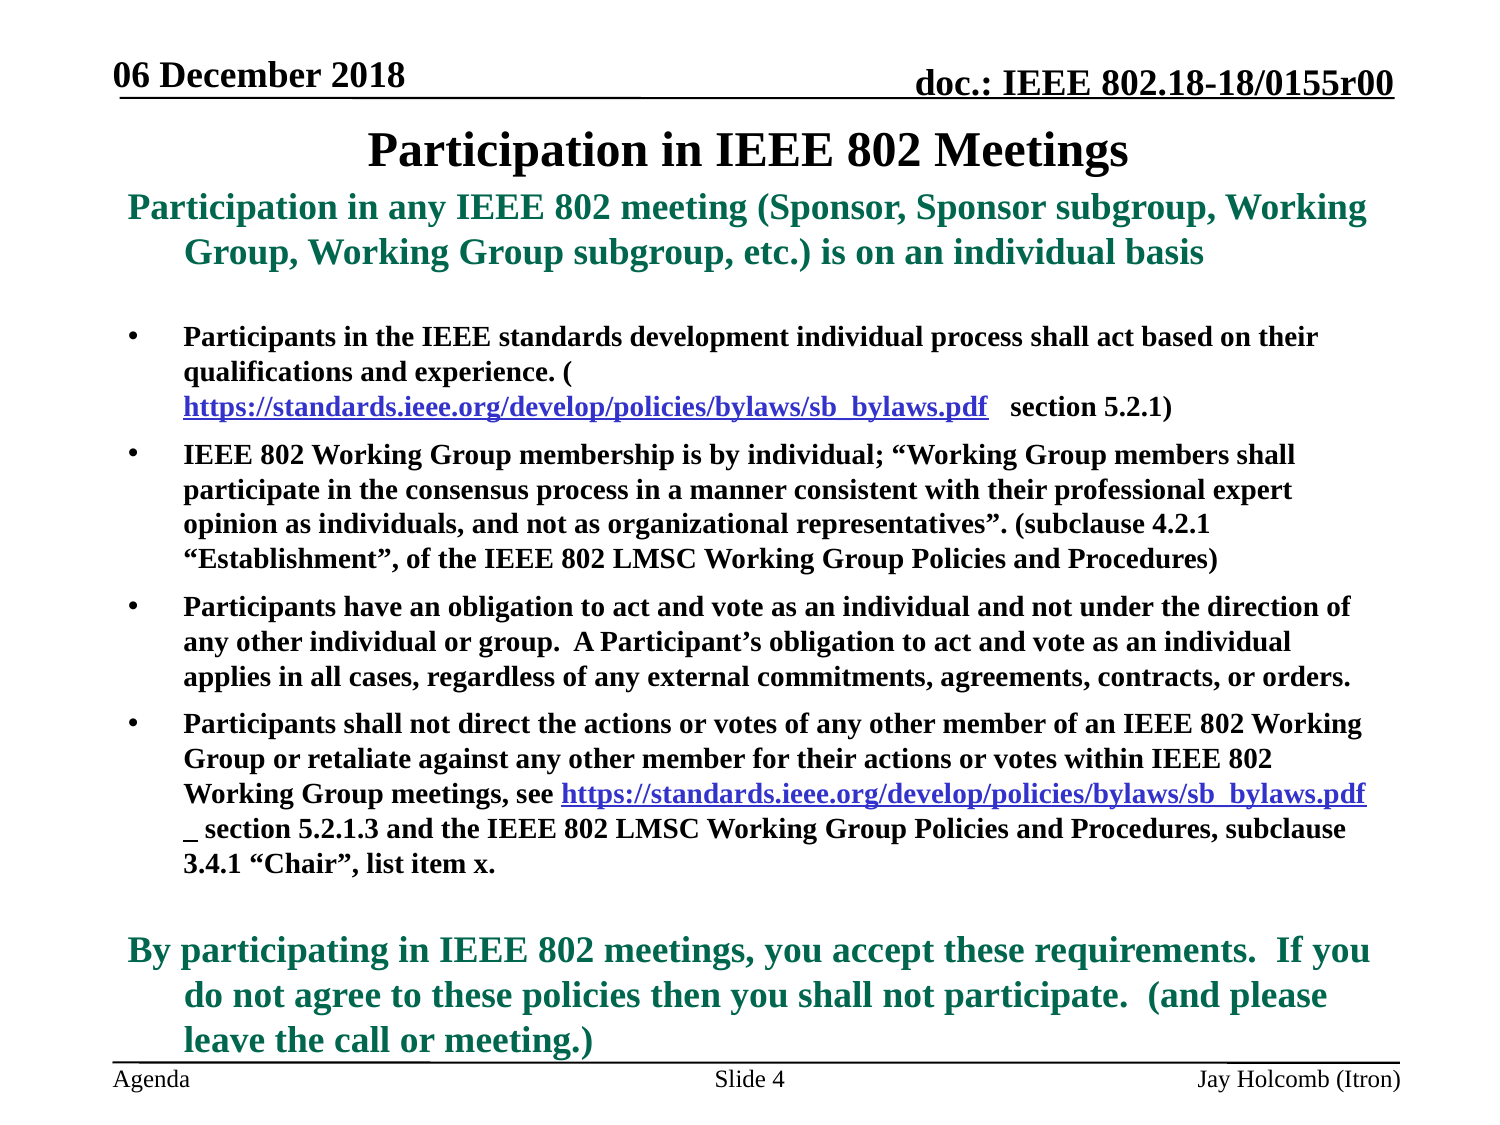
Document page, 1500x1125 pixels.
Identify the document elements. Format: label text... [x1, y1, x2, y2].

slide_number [112, 49, 488, 95]
list Participation in any IEEE 802 meeting (Sponsor, Sponsor subgroup, Working Group, Working Group subgroup, etc.) is on an individual basis Participants in the IEEE standards development individual process shall act based on their qualifications and experience. (https://standards.ieee.org/develop/policies/bylaws/sb_bylaws.pdf section 5.2.1) IEEE 802 Working Group membership is by individual; “Working Group members shall participate in the consensus process in a manner consistent with their professional expert opinion as individuals, and not as organizational representatives”. (subclause 4.2.1 “Establishment”, of the IEEE 802 LMSC Working Group Policies and Procedures) Participants have an obligation to act and vote as an individual and not under the direction of any other individual or group. A Participant’s obligation to act and vote as an individual applies in all cases, regardless of any external commitments, agreements, contracts, or orders. Participants shall not direct the actions or votes of any other member of an IEEE 802 Working Group or retaliate against any other member for their actions or votes within IEEE 802 Working Group meetings, see https://standards.ieee.org/develop/policies/bylaws/sb_bylaws.pdf section 5.2.1.3 and the IEEE 802 LMSC Working Group Policies and Procedures, subclause 3.4.1 “Chair”, list item x. By participating in IEEE 802 meetings, you accept these requirements. If you do not agree to these policies then you shall not participate. (and please leave the call or meeting.) [112, 174, 1388, 850]
footer Jay Holcomb (Itron) [878, 1061, 1402, 1093]
title Participation in IEEE 802 Meetings [110, 104, 1387, 188]
slide_number Slide 4 [699, 1061, 800, 1123]
